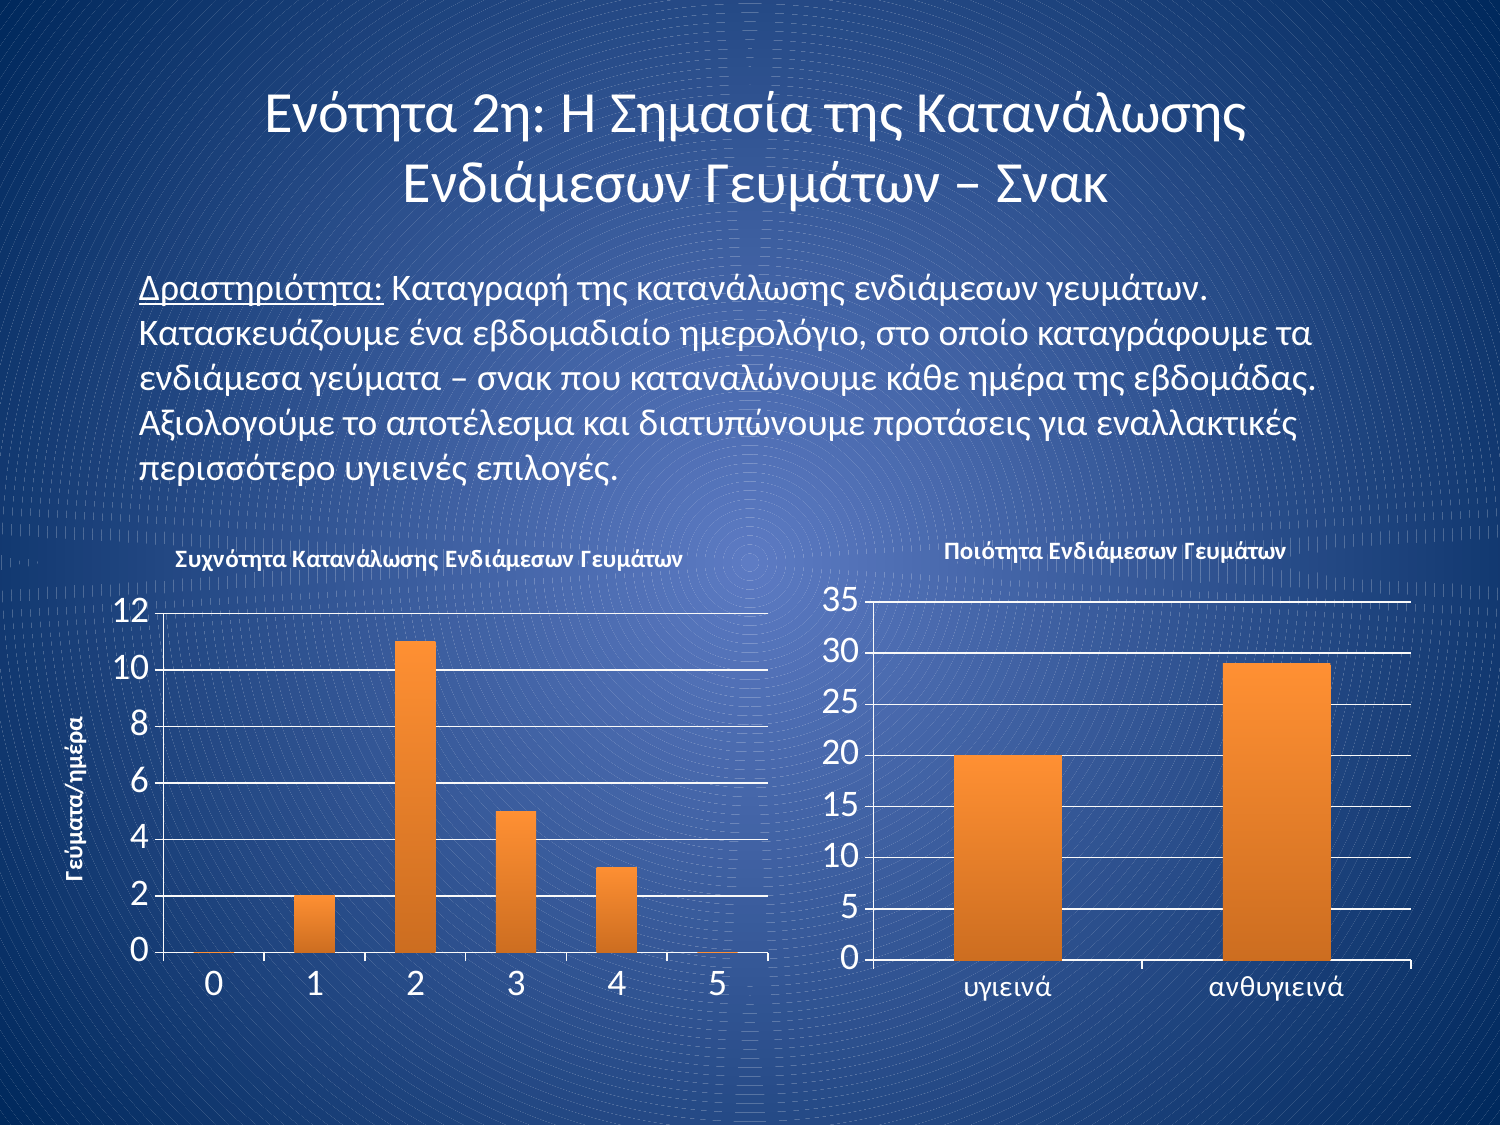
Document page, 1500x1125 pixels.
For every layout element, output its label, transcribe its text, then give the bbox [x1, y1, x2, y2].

chart [29, 526, 784, 1015]
text_box Ενότητα 2η: Η Σημασία της Κατανάλωσης Ενδιάμεσων Γευμάτων – Σνακ [112, 66, 1400, 221]
chart [808, 514, 1424, 1015]
text_box Δραστηριότητα: Καταγραφή της κατανάλωσης ενδιάμεσων γευμάτων. Κατασκευάζουμε ένα εβδομαδιαίο ημερολόγιο, στο οποίο καταγράφουμε τα ενδιάμεσα γεύματα – σνακ που καταναλώνουμε κάθε ημέρα της εβδομάδας. Αξιολογούμε το αποτέλεσμα και διατυπώνουμε προτάσεις για εναλλακτικές περισσότερο υγιεινές επιλογές. [123, 255, 1362, 496]
